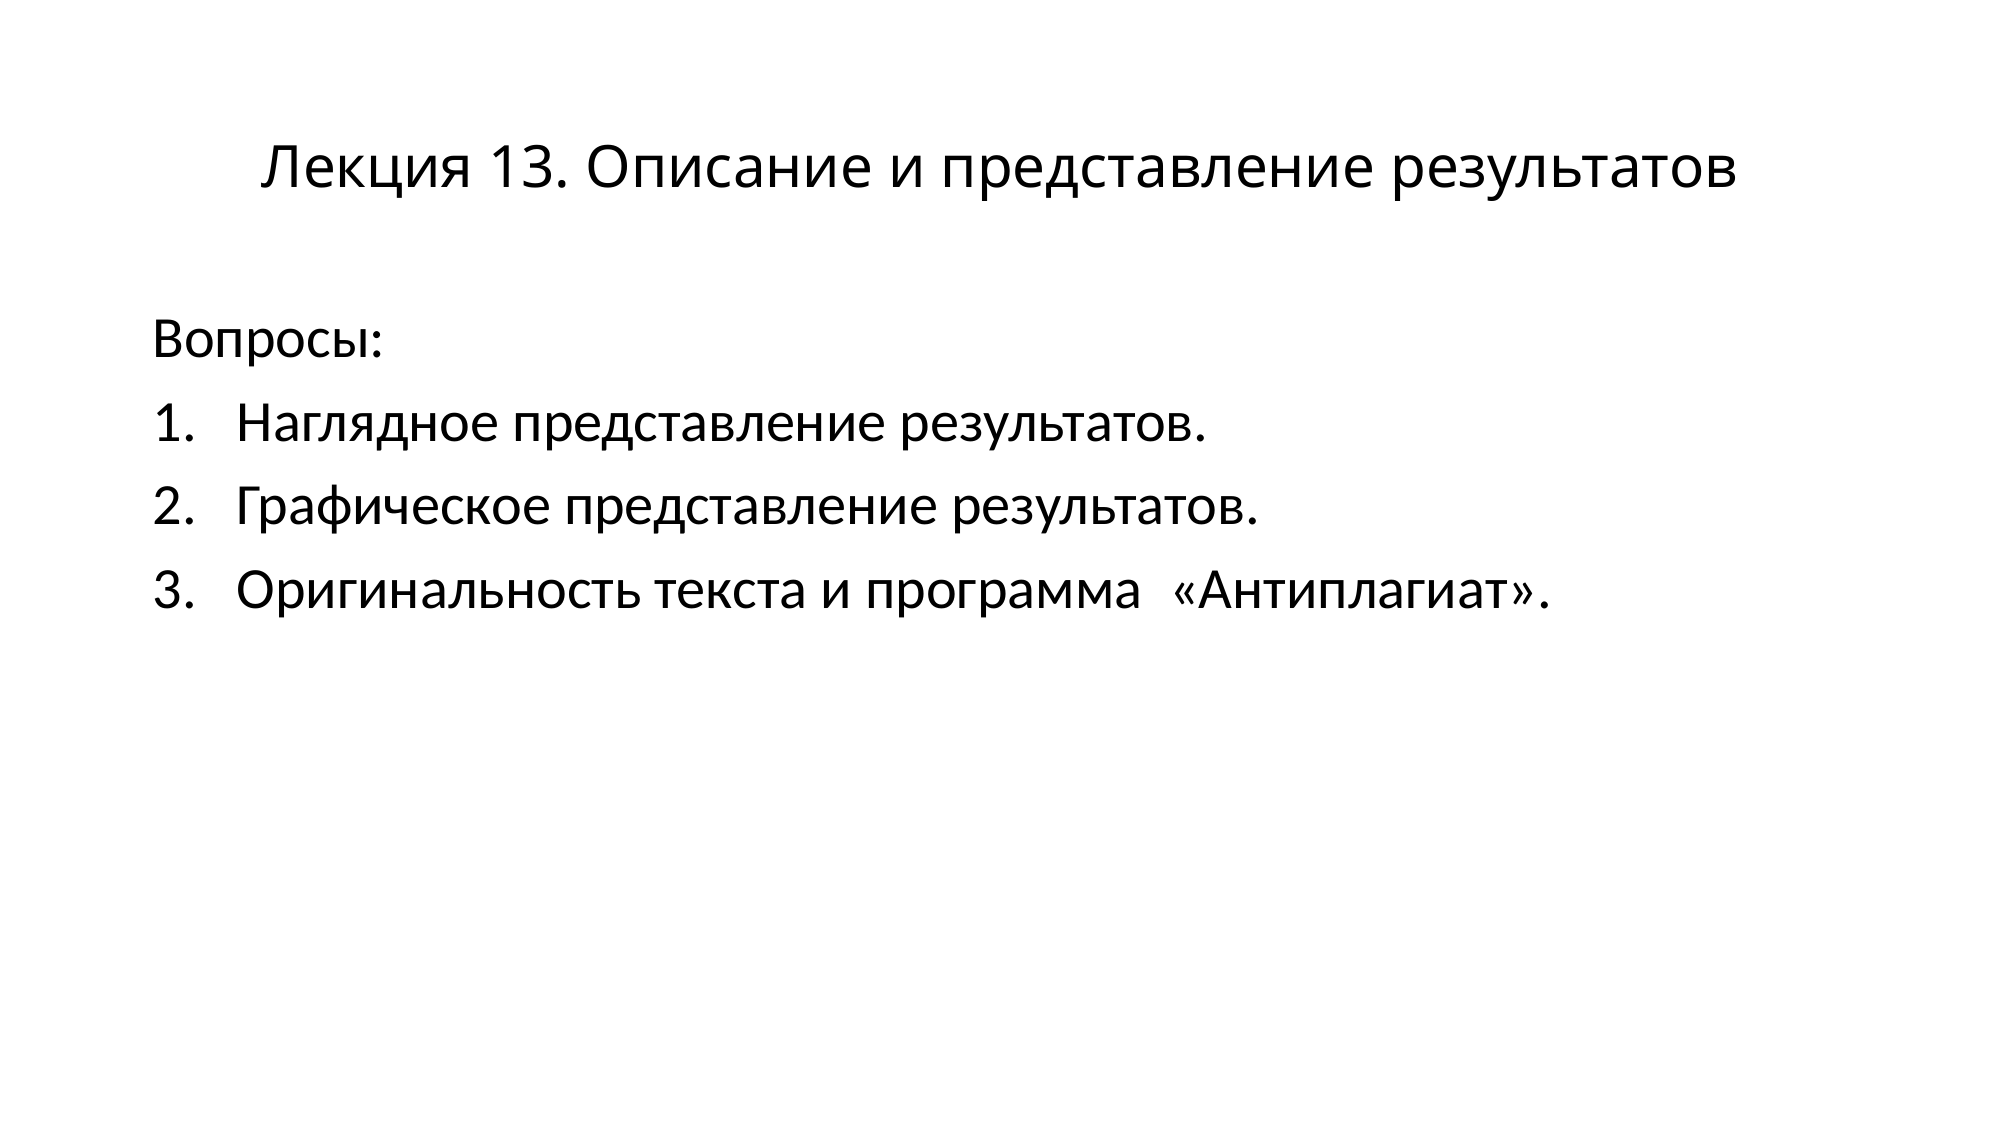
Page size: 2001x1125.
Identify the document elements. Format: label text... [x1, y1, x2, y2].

list Вопросы: Наглядное представление результатов. Графическое представление результатов. Оригинальность текста и программа «Антиплагиат». [137, 299, 1863, 1014]
title Лекция 13. Описание и представление результатов [137, 59, 1863, 278]
